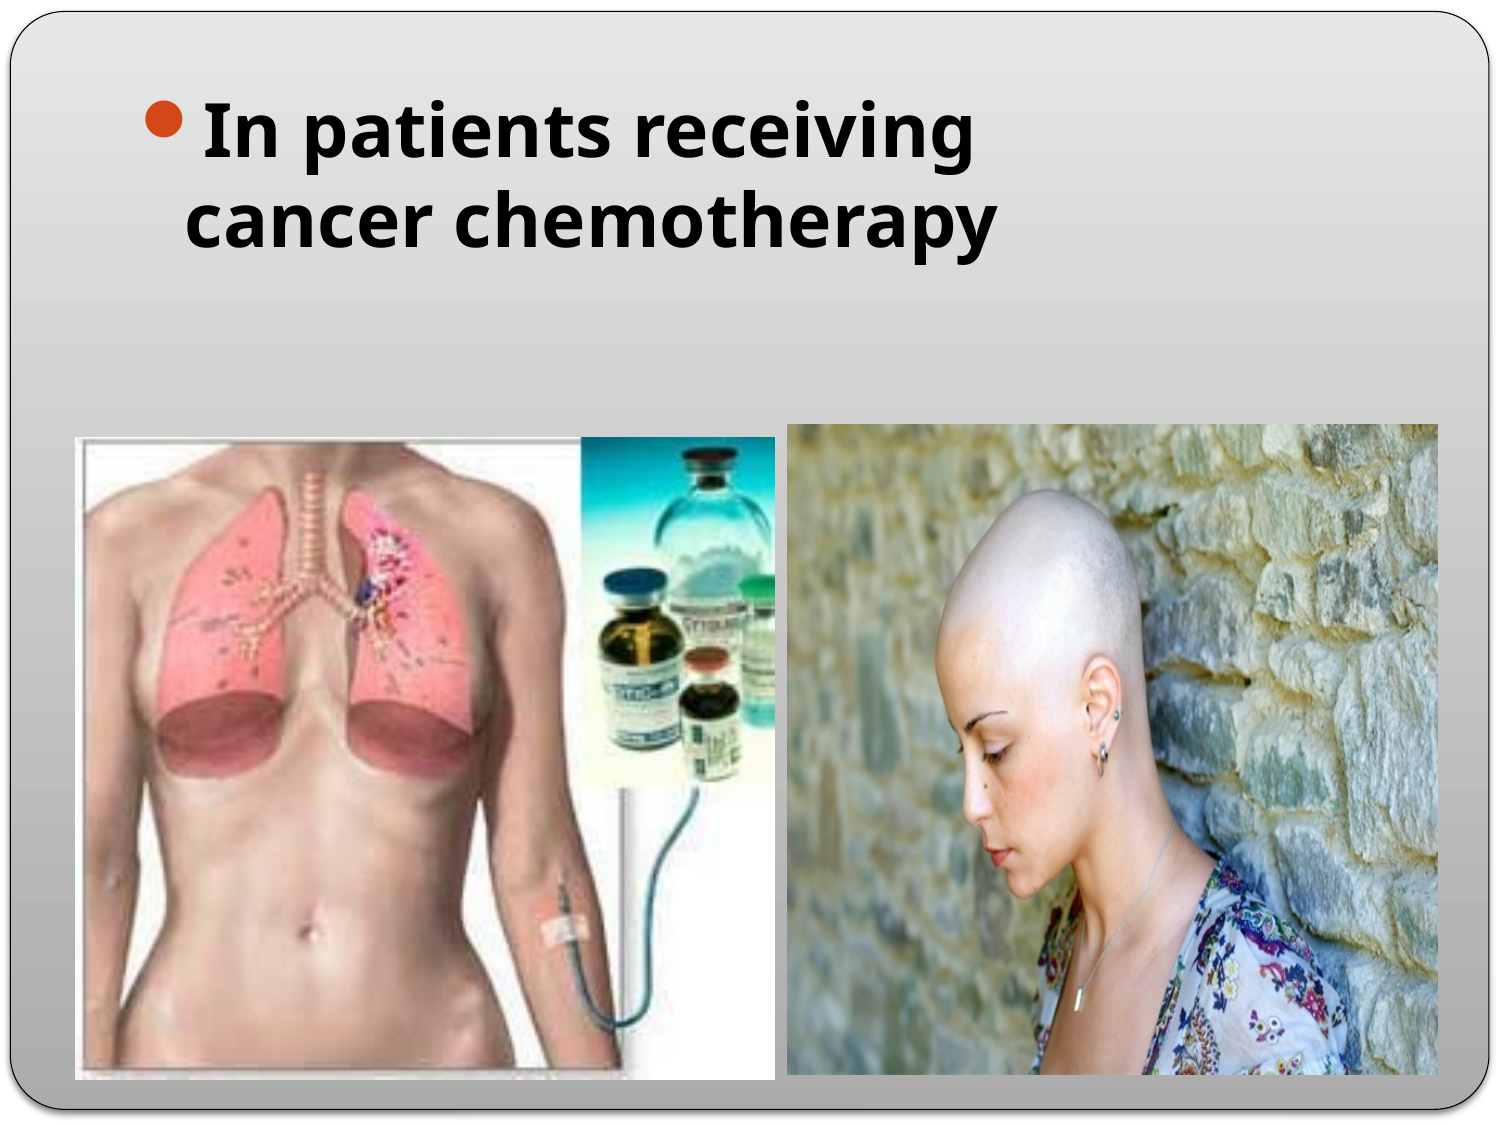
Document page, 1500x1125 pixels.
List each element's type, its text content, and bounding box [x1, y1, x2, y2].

picture [74, 437, 776, 1081]
picture [787, 424, 1438, 1076]
list In patients receiving cancer chemotherapy [125, 75, 1400, 438]
